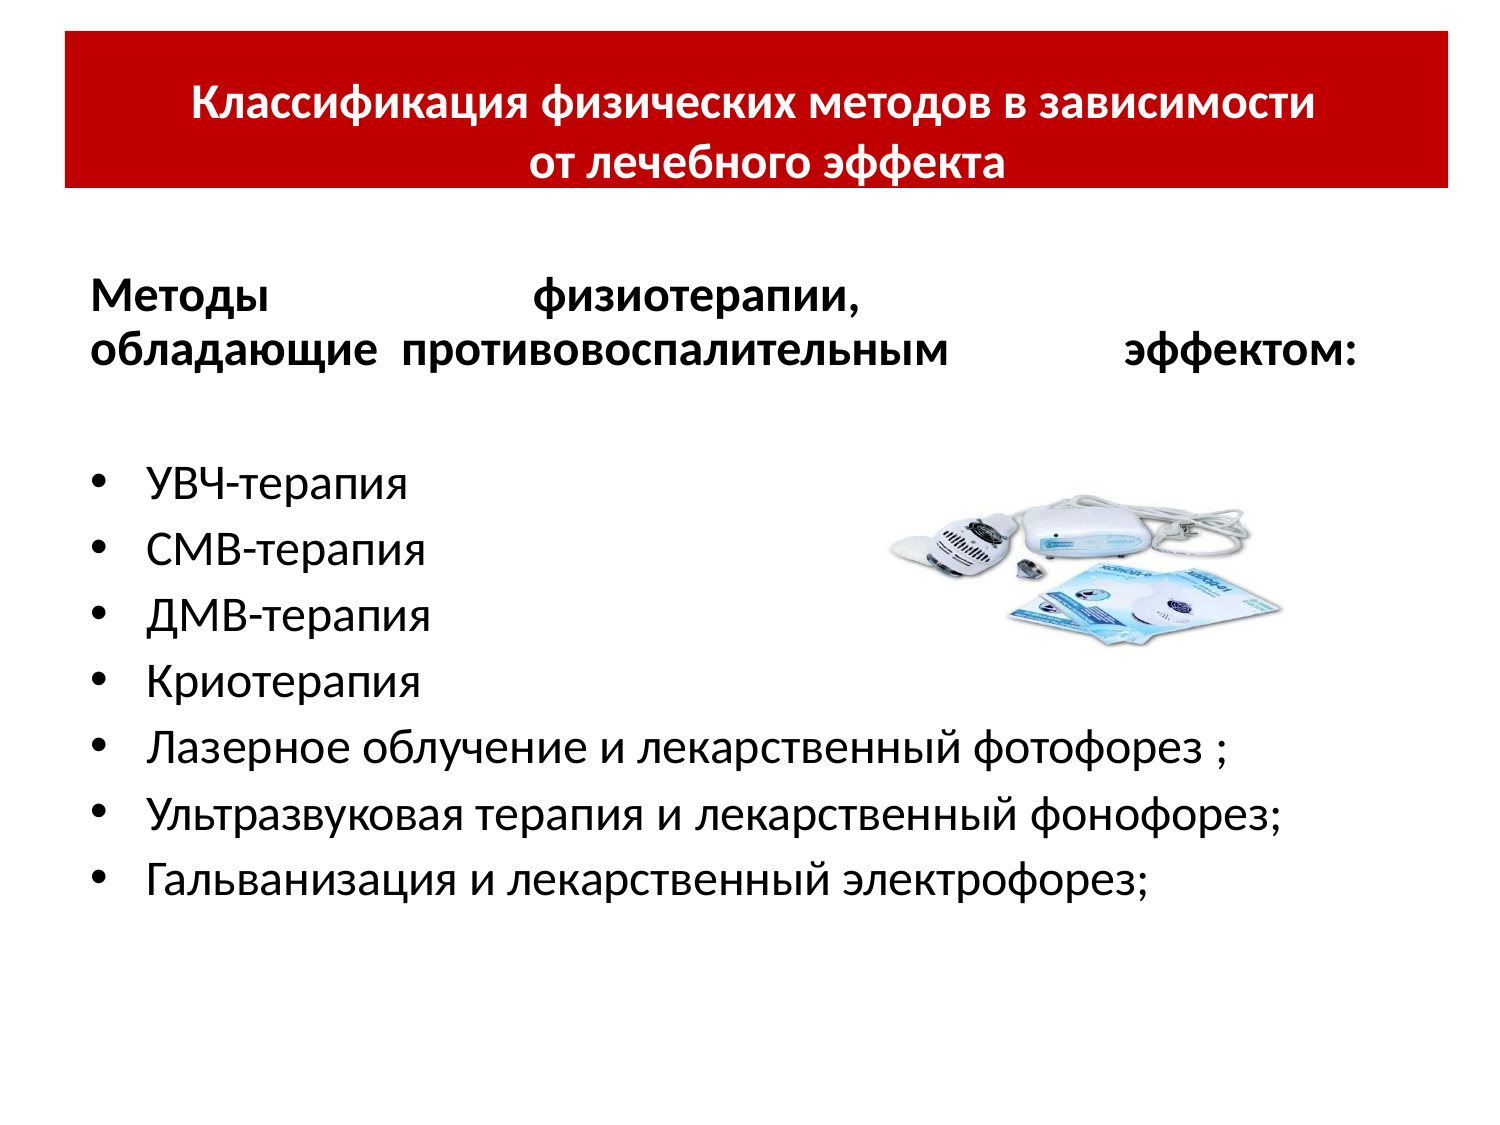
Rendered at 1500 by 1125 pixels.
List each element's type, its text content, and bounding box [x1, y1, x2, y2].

text_box Методы физиотерапии, обладающие противовоспалительным эффектом: УВЧ-терапия СМВ-терапия ДМВ-терапия Криотерапия Лазерное облучение и лекарственный фотофорез ; Ультразвуковая терапия и лекарственный фонофорез; Гальванизация и лекарственный электрофорез; [87, 258, 1412, 906]
text_box Классификация физических методов в зависимости от лечебного эффекта [64, 30, 1449, 188]
text_box [884, 485, 1289, 651]
